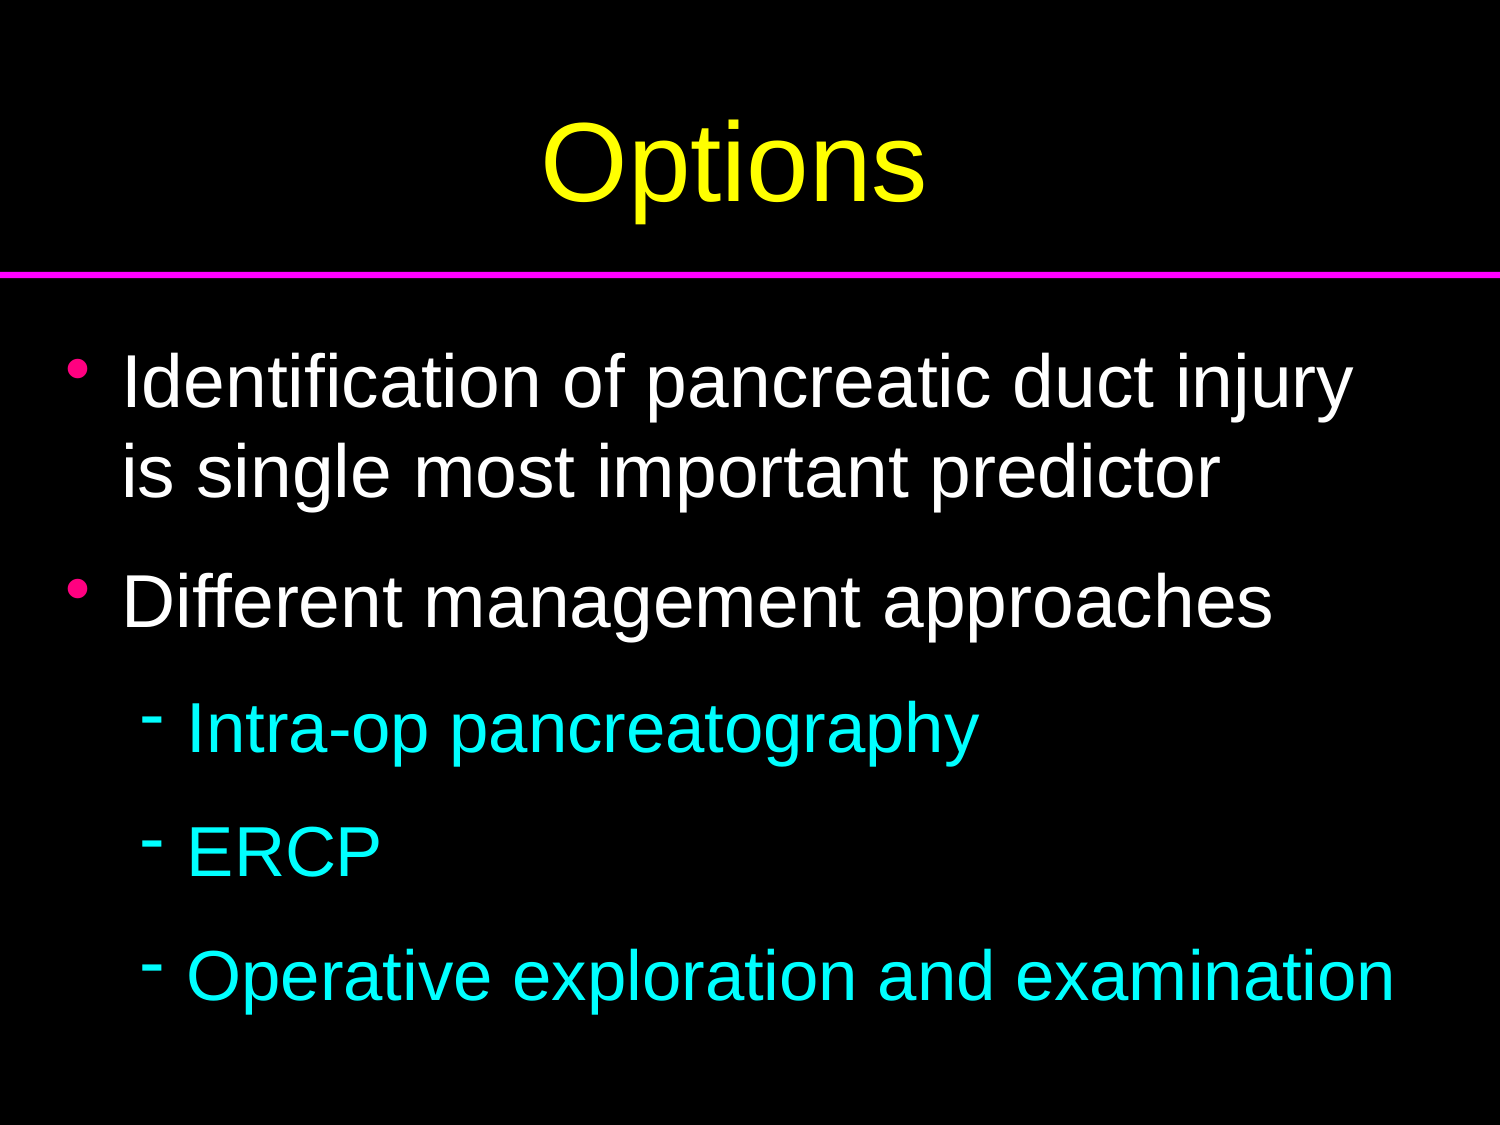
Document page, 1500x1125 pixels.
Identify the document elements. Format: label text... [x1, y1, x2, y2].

title Options [0, 62, 1500, 250]
list Identification of pancreatic duct injury is single most important predictor Different management approaches Intra-op pancreatography ERCP Operative exploration and examination [50, 324, 1438, 1000]
